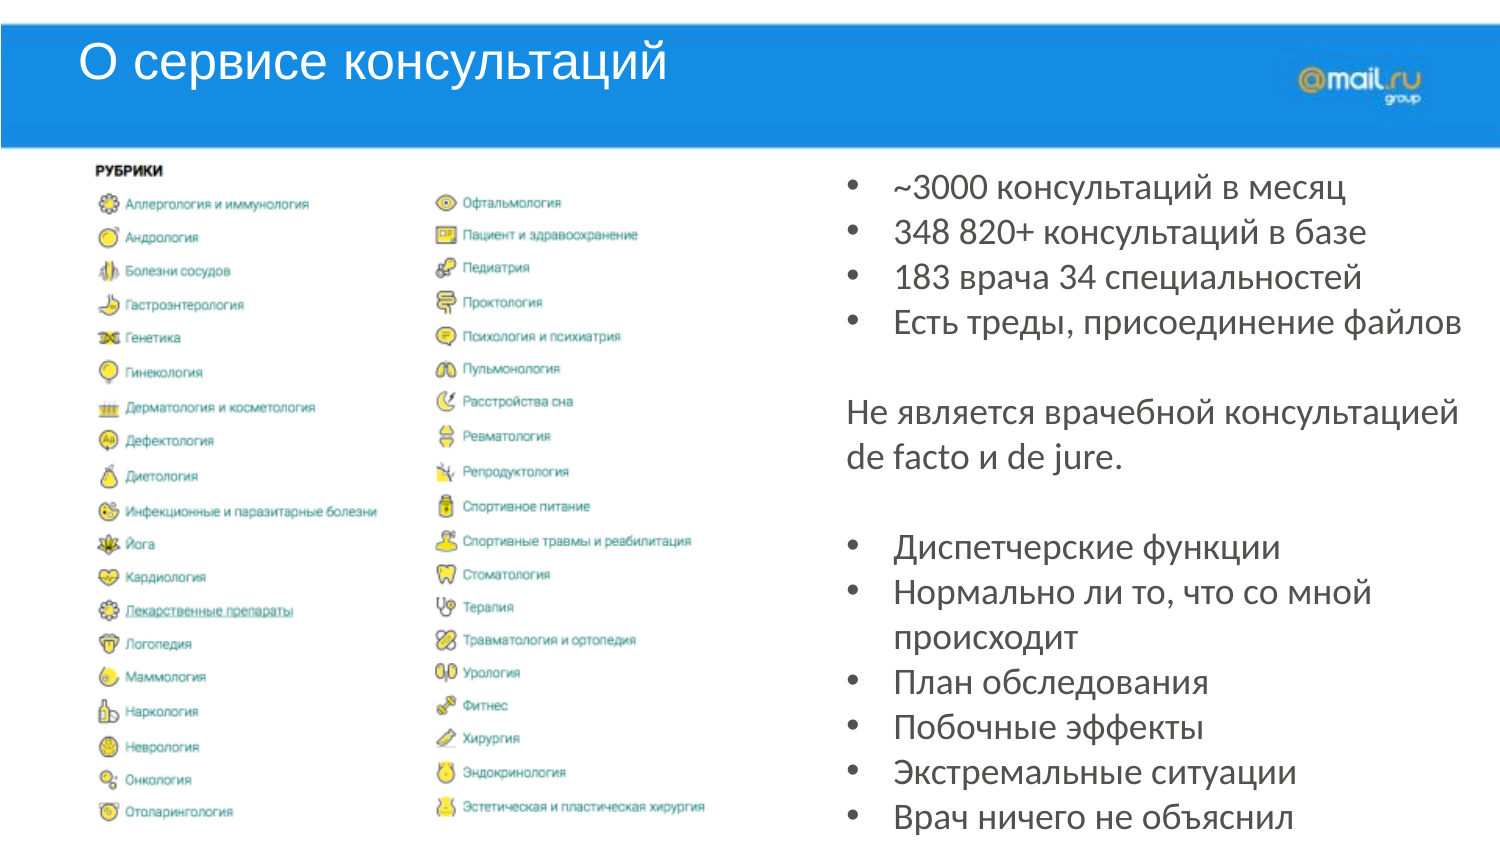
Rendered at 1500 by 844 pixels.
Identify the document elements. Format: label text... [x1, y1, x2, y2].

text_box ~3000 консультаций в месяц 348 820+ консультаций в базе 183 врача 34 специальностей Есть треды, присоединение файлов Не является врачебной консультацией de facto и de jure. Диспетчерские функции Нормально ли то, что со мной происходит План обследования Побочные эффекты Экстремальные ситуации Врач ничего не объяснил [831, 154, 1500, 844]
picture [1, 0, 1500, 844]
title О сервисе консультаций [63, 27, 1194, 149]
